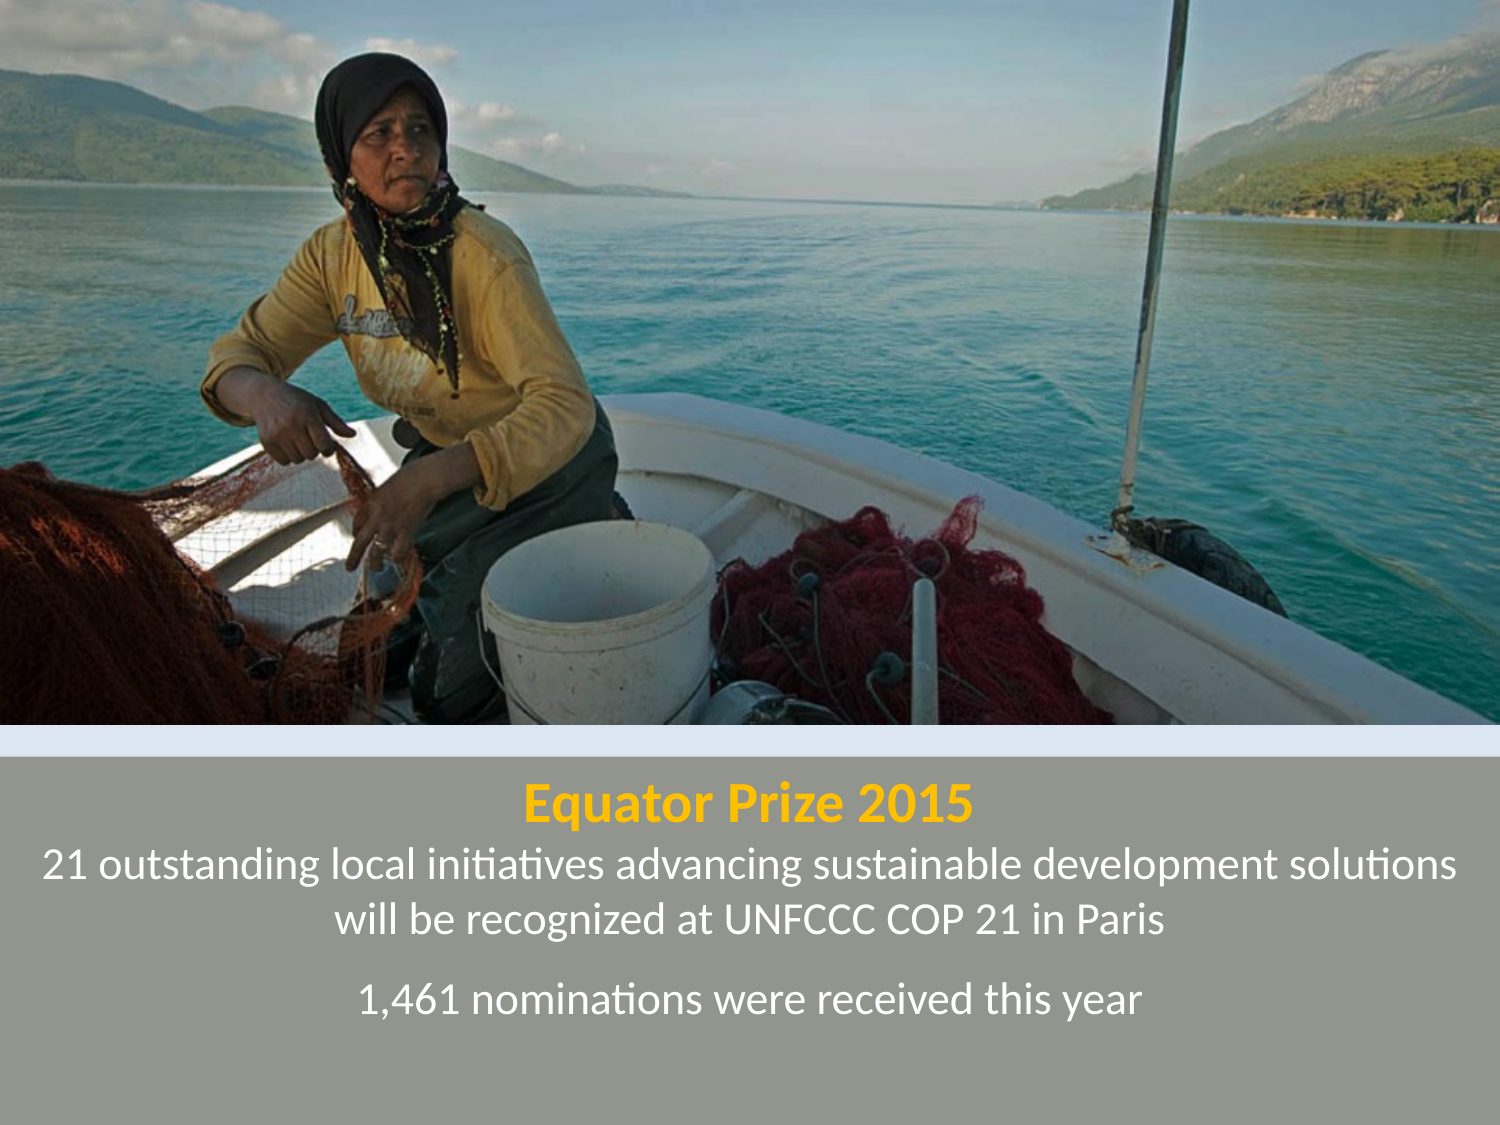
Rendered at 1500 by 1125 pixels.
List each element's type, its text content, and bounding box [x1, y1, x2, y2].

picture [0, 0, 1500, 726]
text_box Equator Prize 2015 21 outstanding local initiatives advancing sustainable development solutions will be recognized at UNFCCC COP 21 in Paris 1,461 nominations were received this year [0, 756, 1500, 1125]
